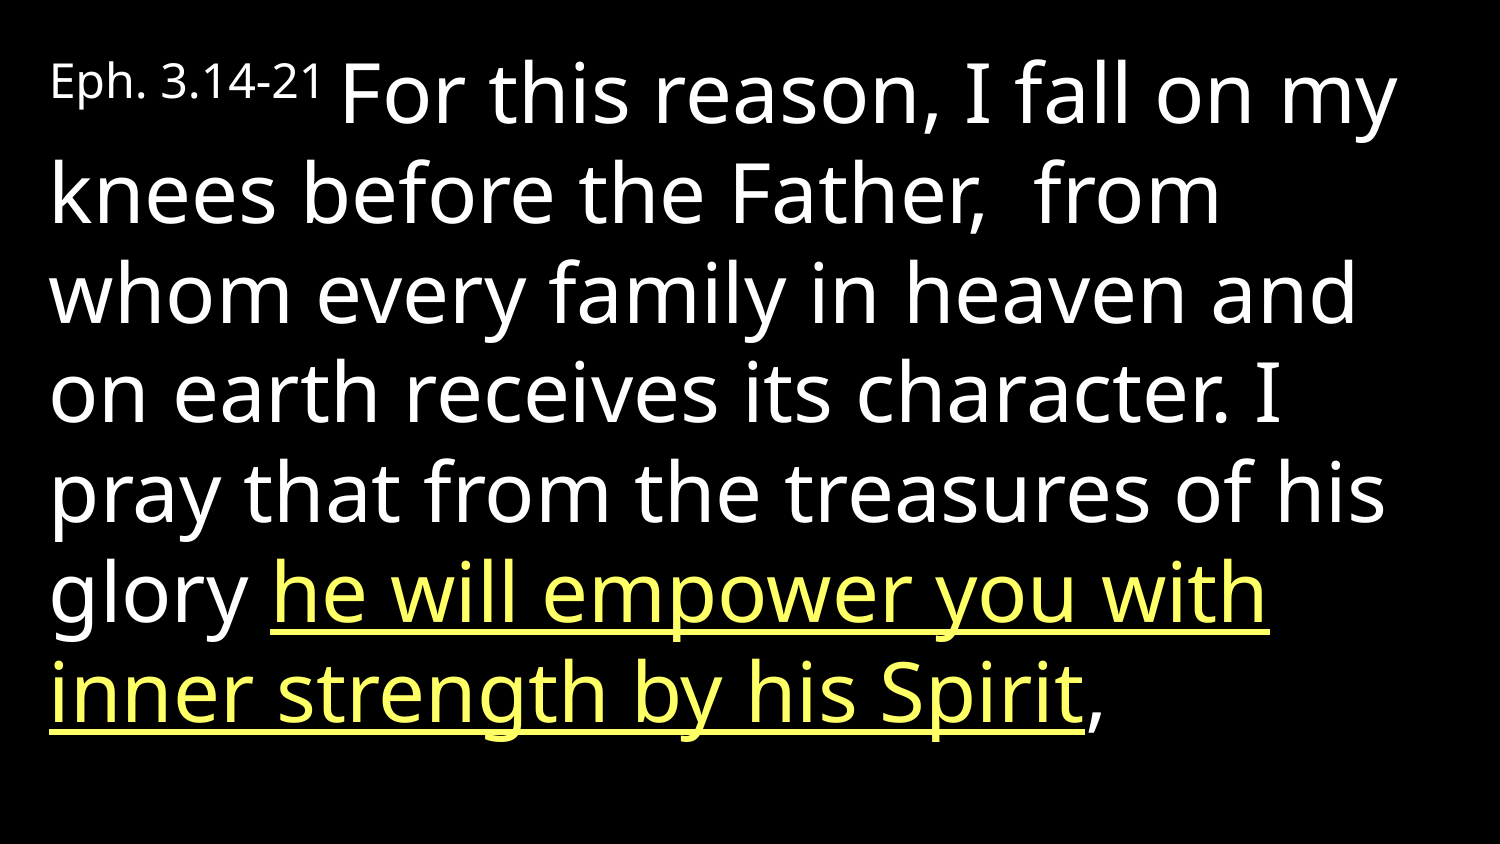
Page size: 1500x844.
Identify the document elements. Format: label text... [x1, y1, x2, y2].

subtitle Eph. 3.14-21 For this reason, I fall on my knees before the Father, from whom every family in heaven and on earth receives its character. I pray that from the treasures of his glory he will empower you with inner strength by his Spirit, [37, 34, 1463, 822]
